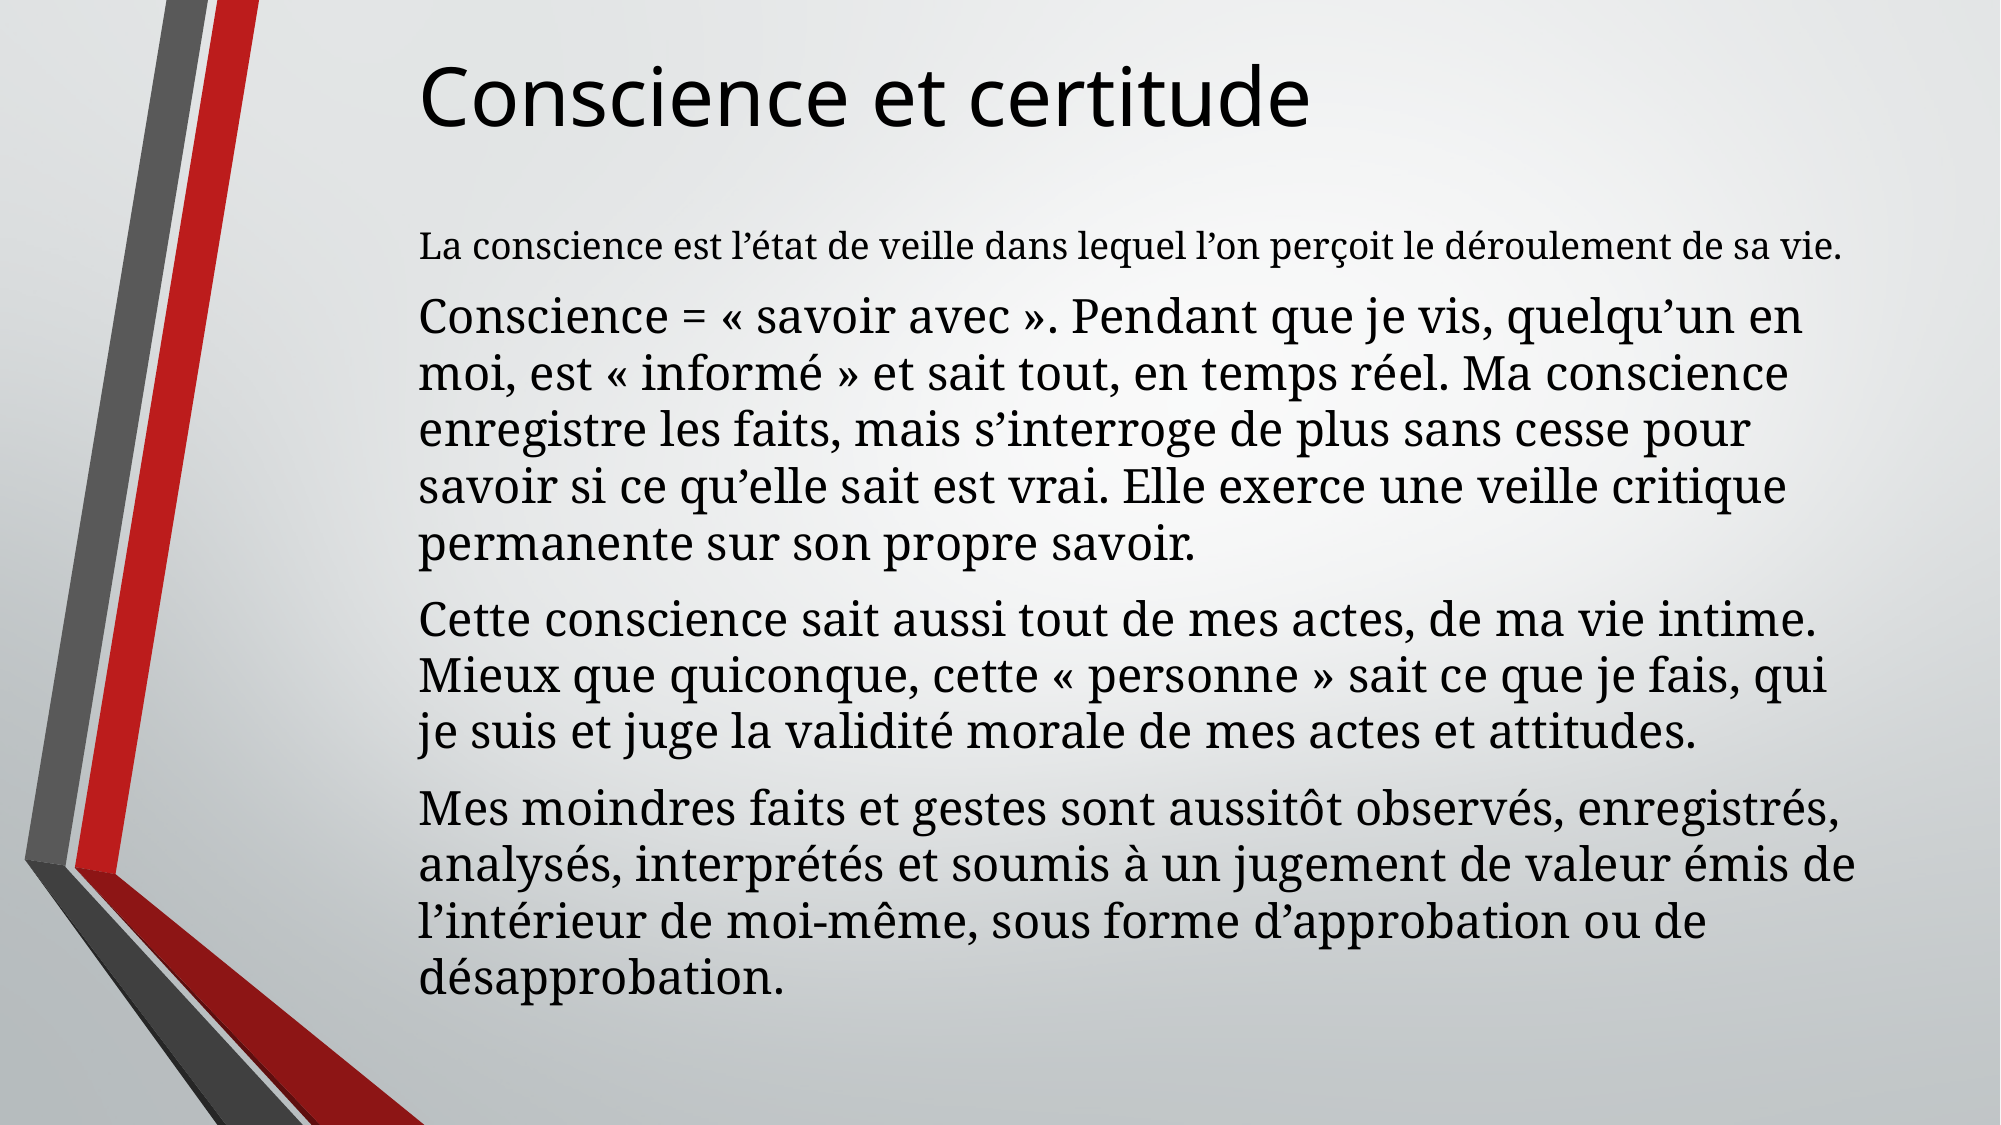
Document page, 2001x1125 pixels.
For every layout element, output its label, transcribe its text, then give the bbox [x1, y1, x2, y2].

title Conscience et certitude [404, 36, 1870, 150]
list La conscience est l’état de veille dans lequel l’on perçoit le déroulement de sa vie. Conscience = « savoir avec ». Pendant que je vis, quelqu’un en moi, est « informé » et sait tout, en temps réel. Ma conscience enregistre les faits, mais s’interroge de plus sans cesse pour savoir si ce qu’elle sait est vrai. Elle exerce une veille critique permanente sur son propre savoir. Cette conscience sait aussi tout de mes actes, de ma vie intime. Mieux que quiconque, cette « personne » sait ce que je fais, qui je suis et juge la validité morale de mes actes et attitudes. Mes moindres faits et gestes sont aussitôt observés, enregistrés, analysés, interprétés et soumis à un jugement de valeur émis de l’intérieur de moi-même, sous forme d’approbation ou de désapprobation. [404, 215, 1873, 1046]
